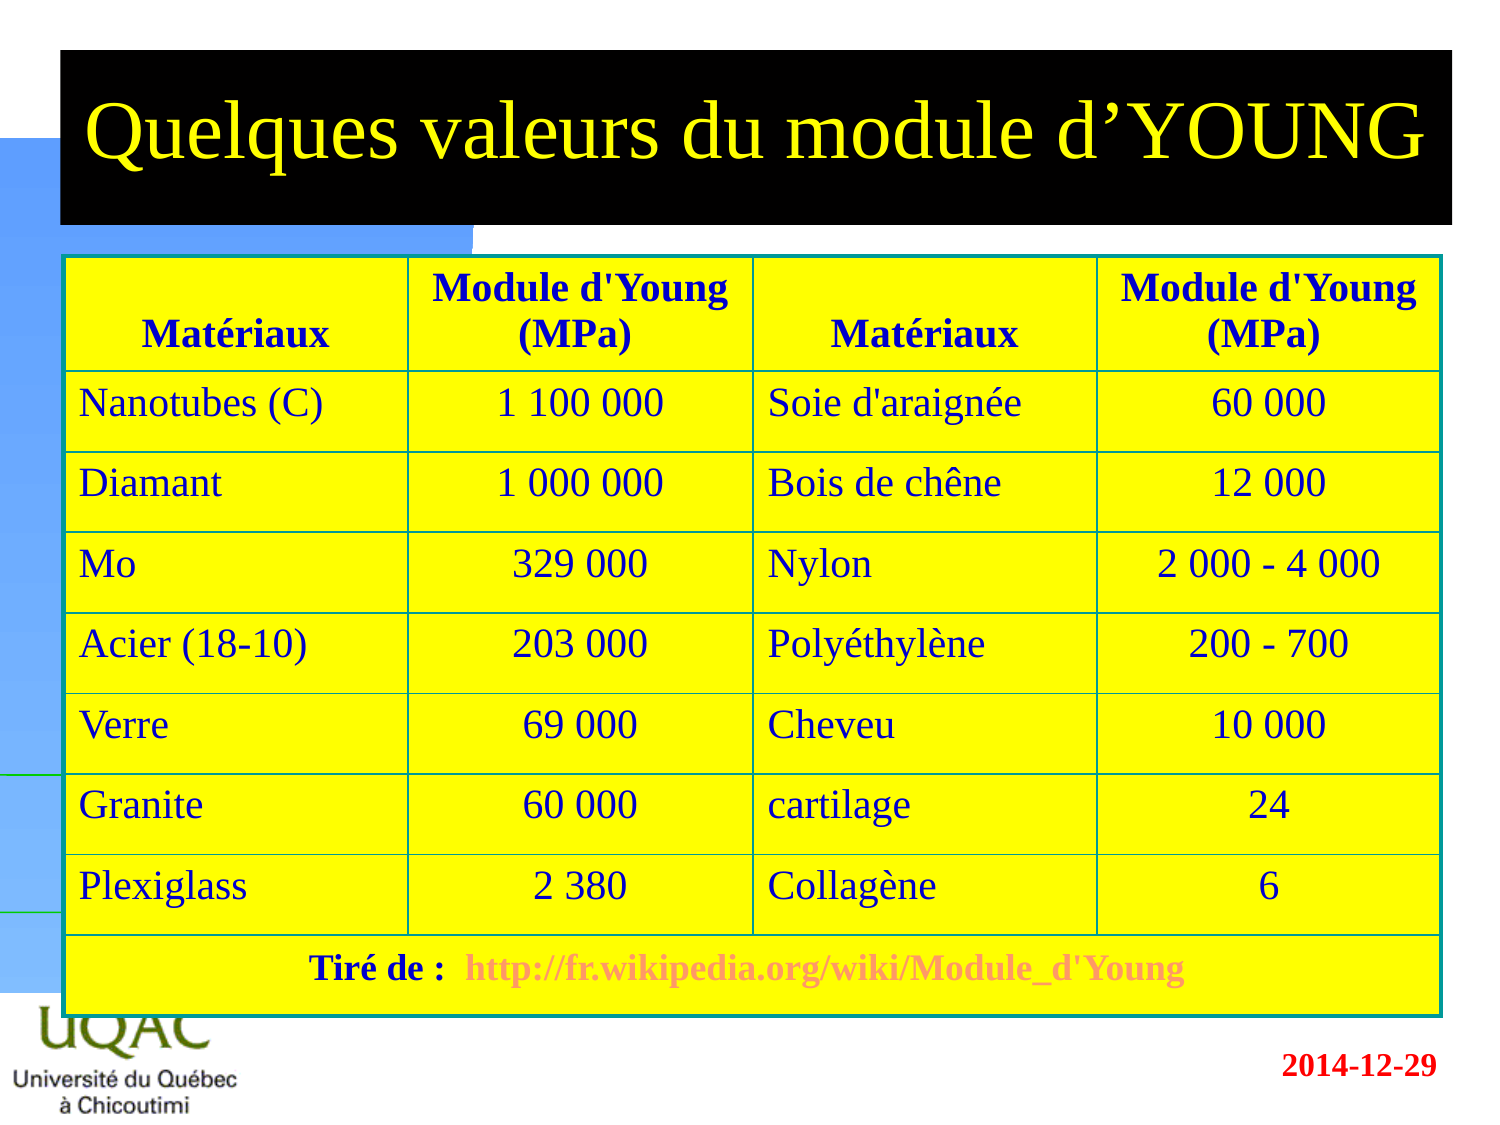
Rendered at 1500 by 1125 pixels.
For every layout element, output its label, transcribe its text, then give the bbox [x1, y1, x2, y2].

table_cell Mo [66, 533, 407, 612]
table_cell 2 380 [409, 855, 752, 934]
table_cell Nanotubes (C) [66, 372, 407, 451]
table_cell 203 000 [409, 614, 752, 693]
table_cell Verre [66, 694, 407, 773]
table_cell Tiré de : http://fr.wikipedia.org/wiki/Module_d'Young [66, 936, 1439, 1014]
table_cell 1 000 000 [409, 453, 752, 531]
table_cell Nylon [754, 533, 1096, 612]
table_cell Collagène [754, 855, 1096, 934]
table_cell Bois de chêne [754, 453, 1096, 531]
table_cell Soie d'araignée [754, 372, 1096, 451]
table_cell 200 - 700 [1098, 614, 1439, 693]
table_cell 24 [1098, 775, 1439, 854]
table_header Matériaux [66, 258, 407, 370]
table_cell 1 100 000 [409, 372, 752, 451]
table_cell 2 000 - 4 000 [1098, 533, 1439, 612]
table_cell Polyéthylène [754, 614, 1096, 693]
table_cell Acier (18-10) [66, 614, 407, 693]
table_cell 10 000 [1098, 694, 1439, 773]
table_cell 60 000 [1098, 372, 1439, 451]
table_cell Plexiglass [66, 855, 407, 934]
table_header Matériaux [754, 258, 1096, 370]
table_header Module d'Young (MPa) [1098, 258, 1439, 370]
picture [0, 993, 252, 1125]
title Quelques valeurs du module d’YOUNG [60, 50, 1453, 225]
table_cell 6 [1098, 855, 1439, 934]
table_cell 329 000 [409, 533, 752, 612]
table_cell 69 000 [409, 694, 752, 773]
table_header Module d'Young (MPa) [409, 258, 752, 370]
table_cell 12 000 [1098, 453, 1439, 531]
table_cell Cheveu [754, 694, 1096, 773]
table_cell 60 000 [409, 775, 752, 854]
table_cell cartilage [754, 775, 1096, 854]
table_cell Diamant [66, 453, 407, 531]
table_cell Granite [66, 775, 407, 854]
